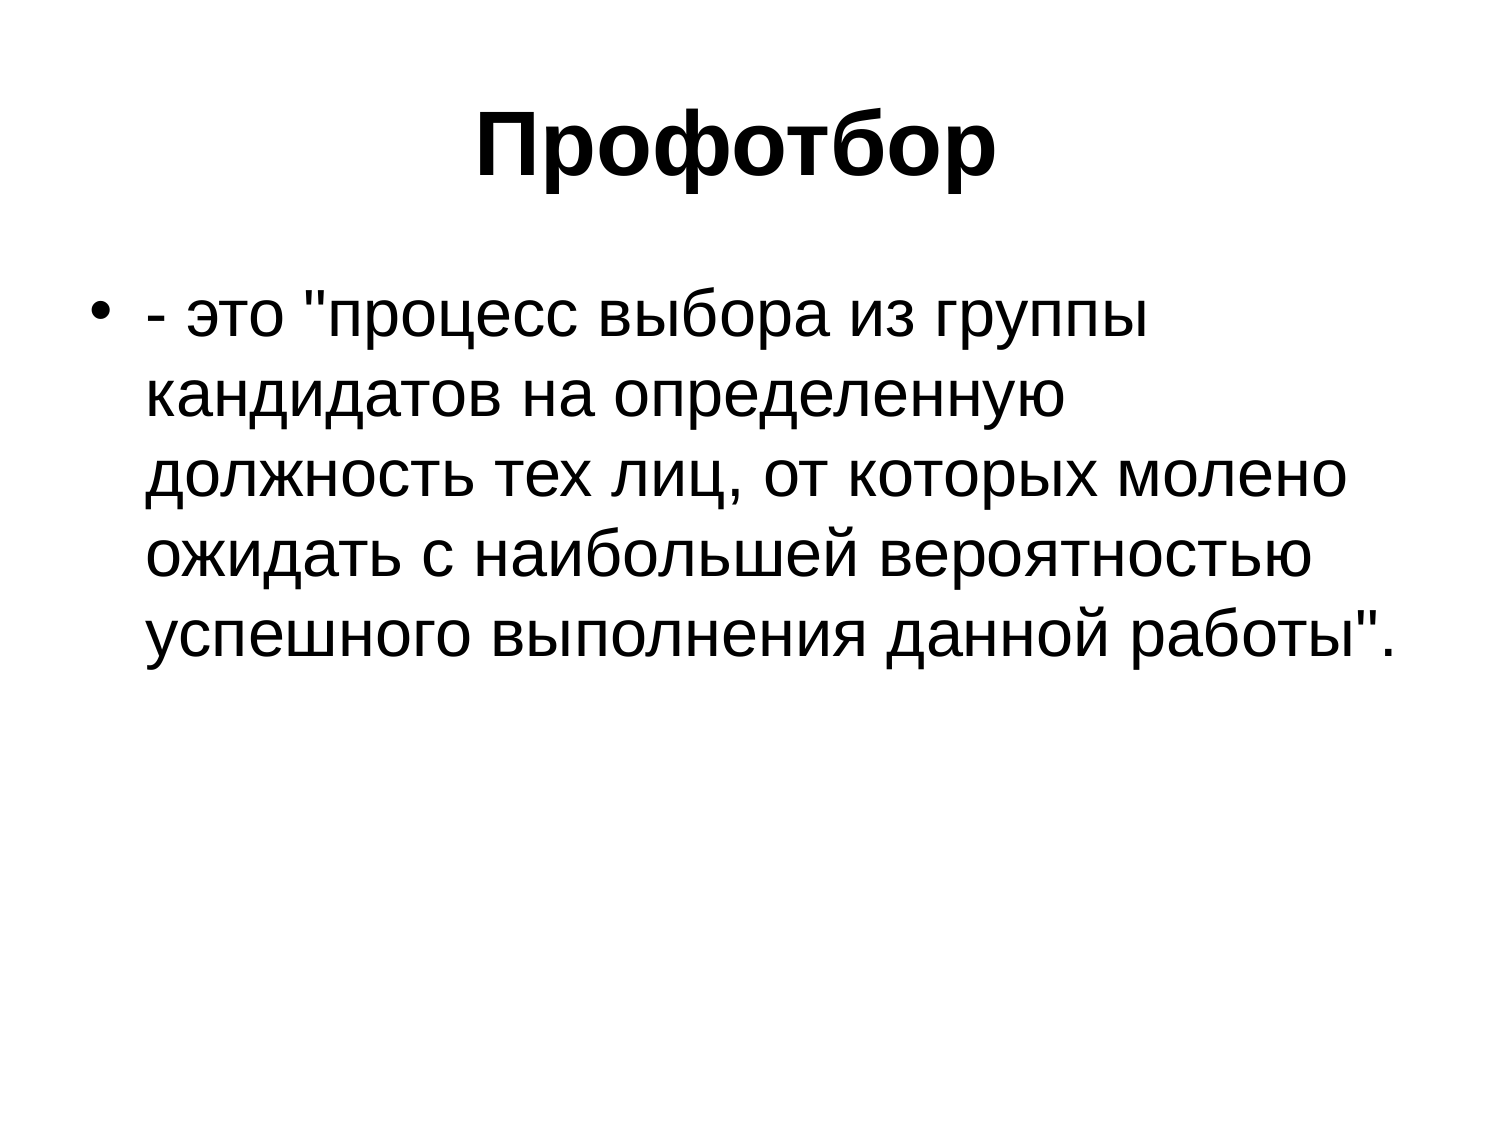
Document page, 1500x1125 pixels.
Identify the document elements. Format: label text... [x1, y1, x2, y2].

text_box - это "процесс выбора из группы кандидатов на определенную должность тех лиц, от которых молено ожидать с наибольшей вероятностью успешного выполнения данной работы". [74, 262, 1425, 1005]
text_box Профотбор [74, 45, 1425, 233]
